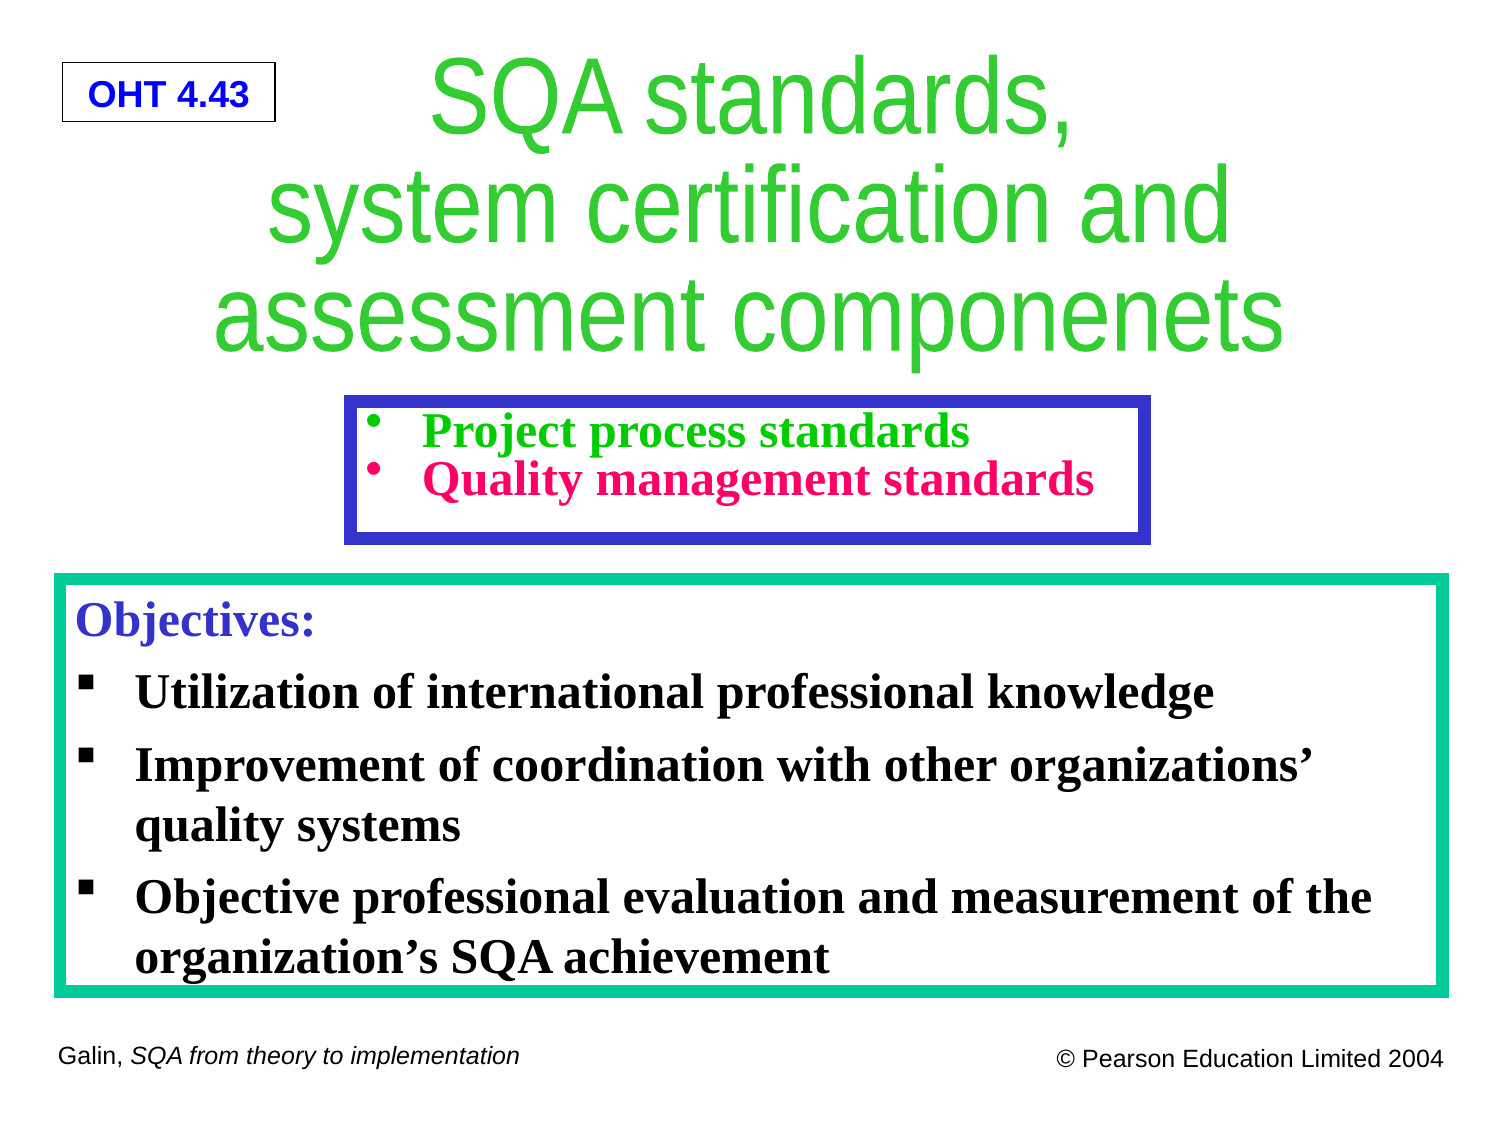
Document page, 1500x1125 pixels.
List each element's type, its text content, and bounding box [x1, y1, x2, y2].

list Project process standards Quality management standards [350, 401, 1145, 539]
text_box Objectives: Utilization of international professional knowledge Improvement of coordination with other organizations’ quality systems Objective professional evaluation and measurement of the organization’s SQA achievement [59, 579, 1443, 992]
